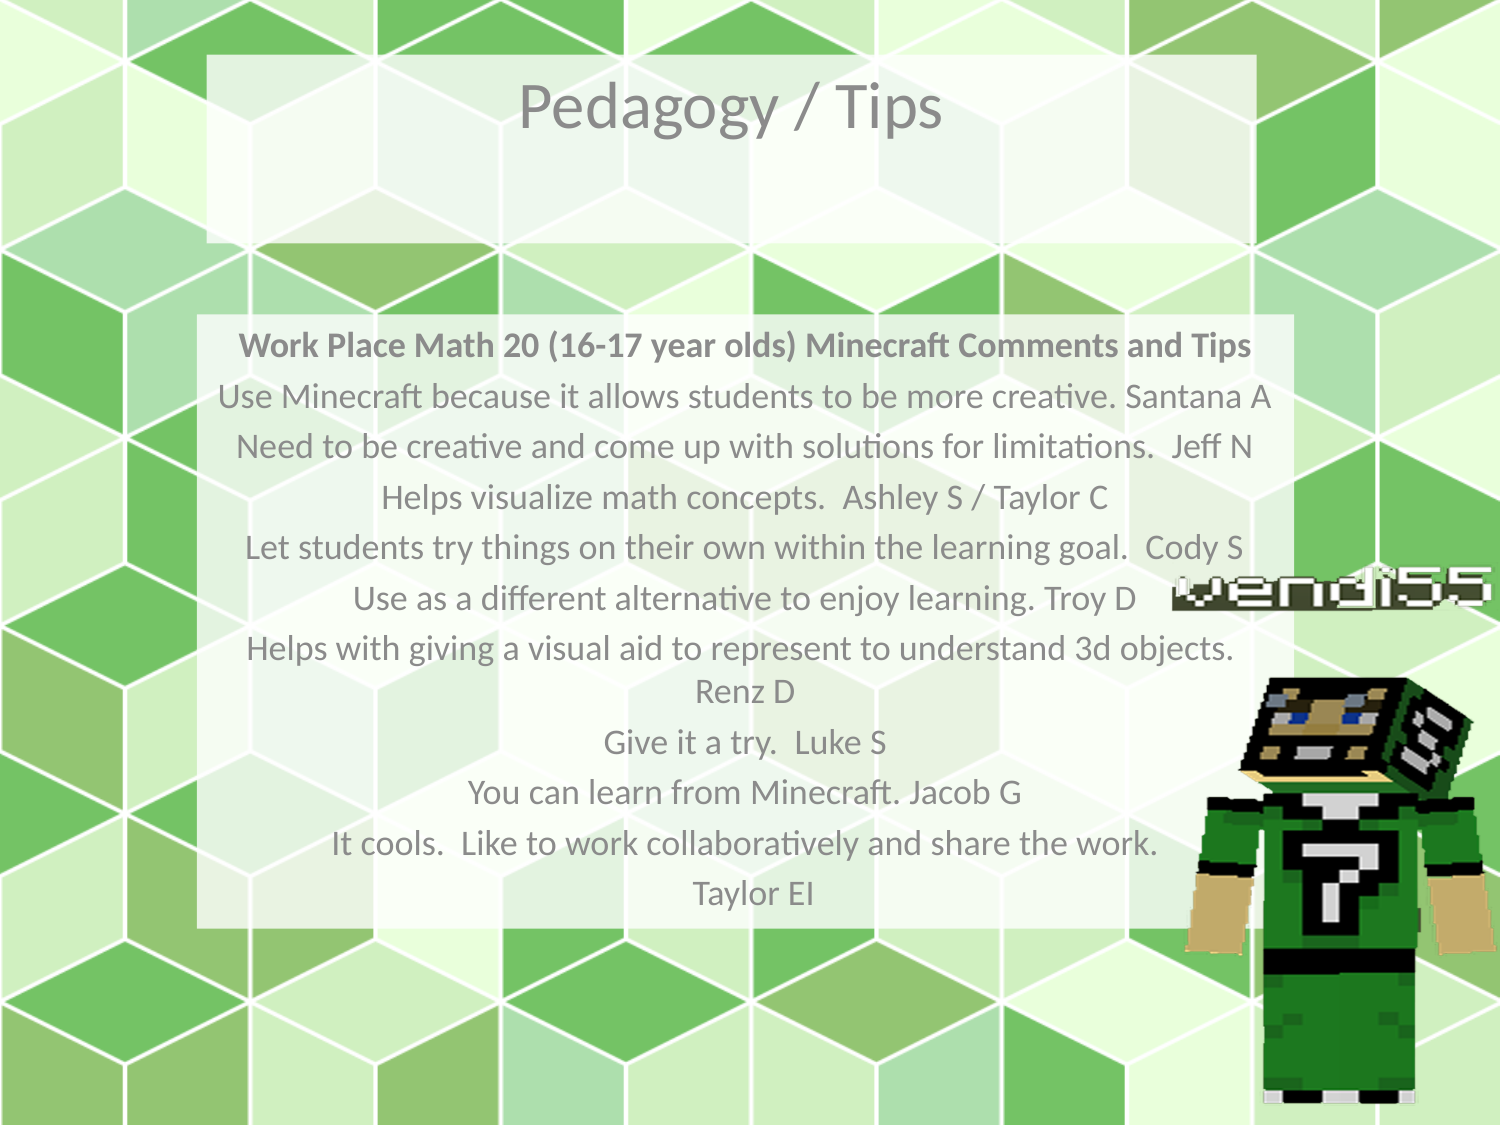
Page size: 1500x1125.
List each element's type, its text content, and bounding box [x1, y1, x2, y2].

picture [0, 0, 1500, 1125]
subtitle Pedagogy / Tips [206, 54, 1257, 244]
text_box Work Place Math 20 (16-17 year olds) Minecraft Comments and Tips Use Minecraft because it allows students to be more creative. Santana A Need to be creative and come up with solutions for limitations. Jeff N Helps visualize math concepts. Ashley S / Taylor C Let students try things on their own within the learning goal. Cody S Use as a different alternative to enjoy learning. Troy D Helps with giving a visual aid to represent to understand 3d objects. Renz D Give it a try. Luke S You can learn from Minecraft. Jacob G It cools. Like to work collaboratively and share the work. Taylor EI [196, 314, 1295, 929]
